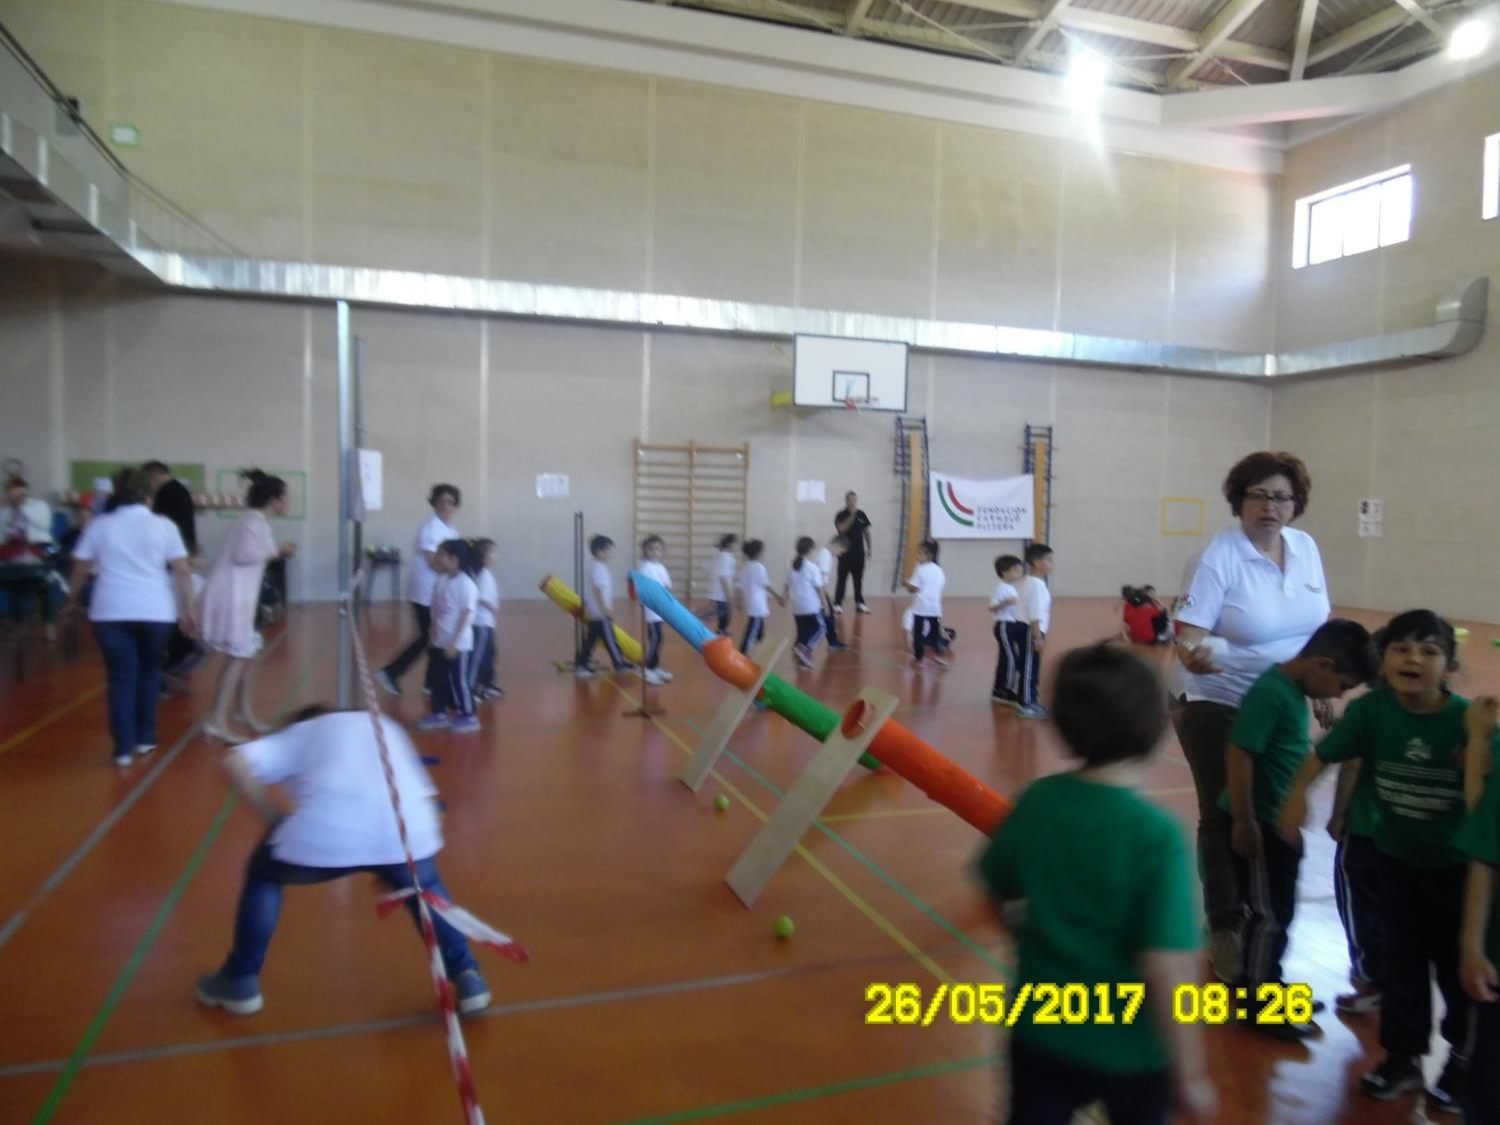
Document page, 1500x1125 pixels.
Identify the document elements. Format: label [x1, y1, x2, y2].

list [0, 0, 1500, 1125]
